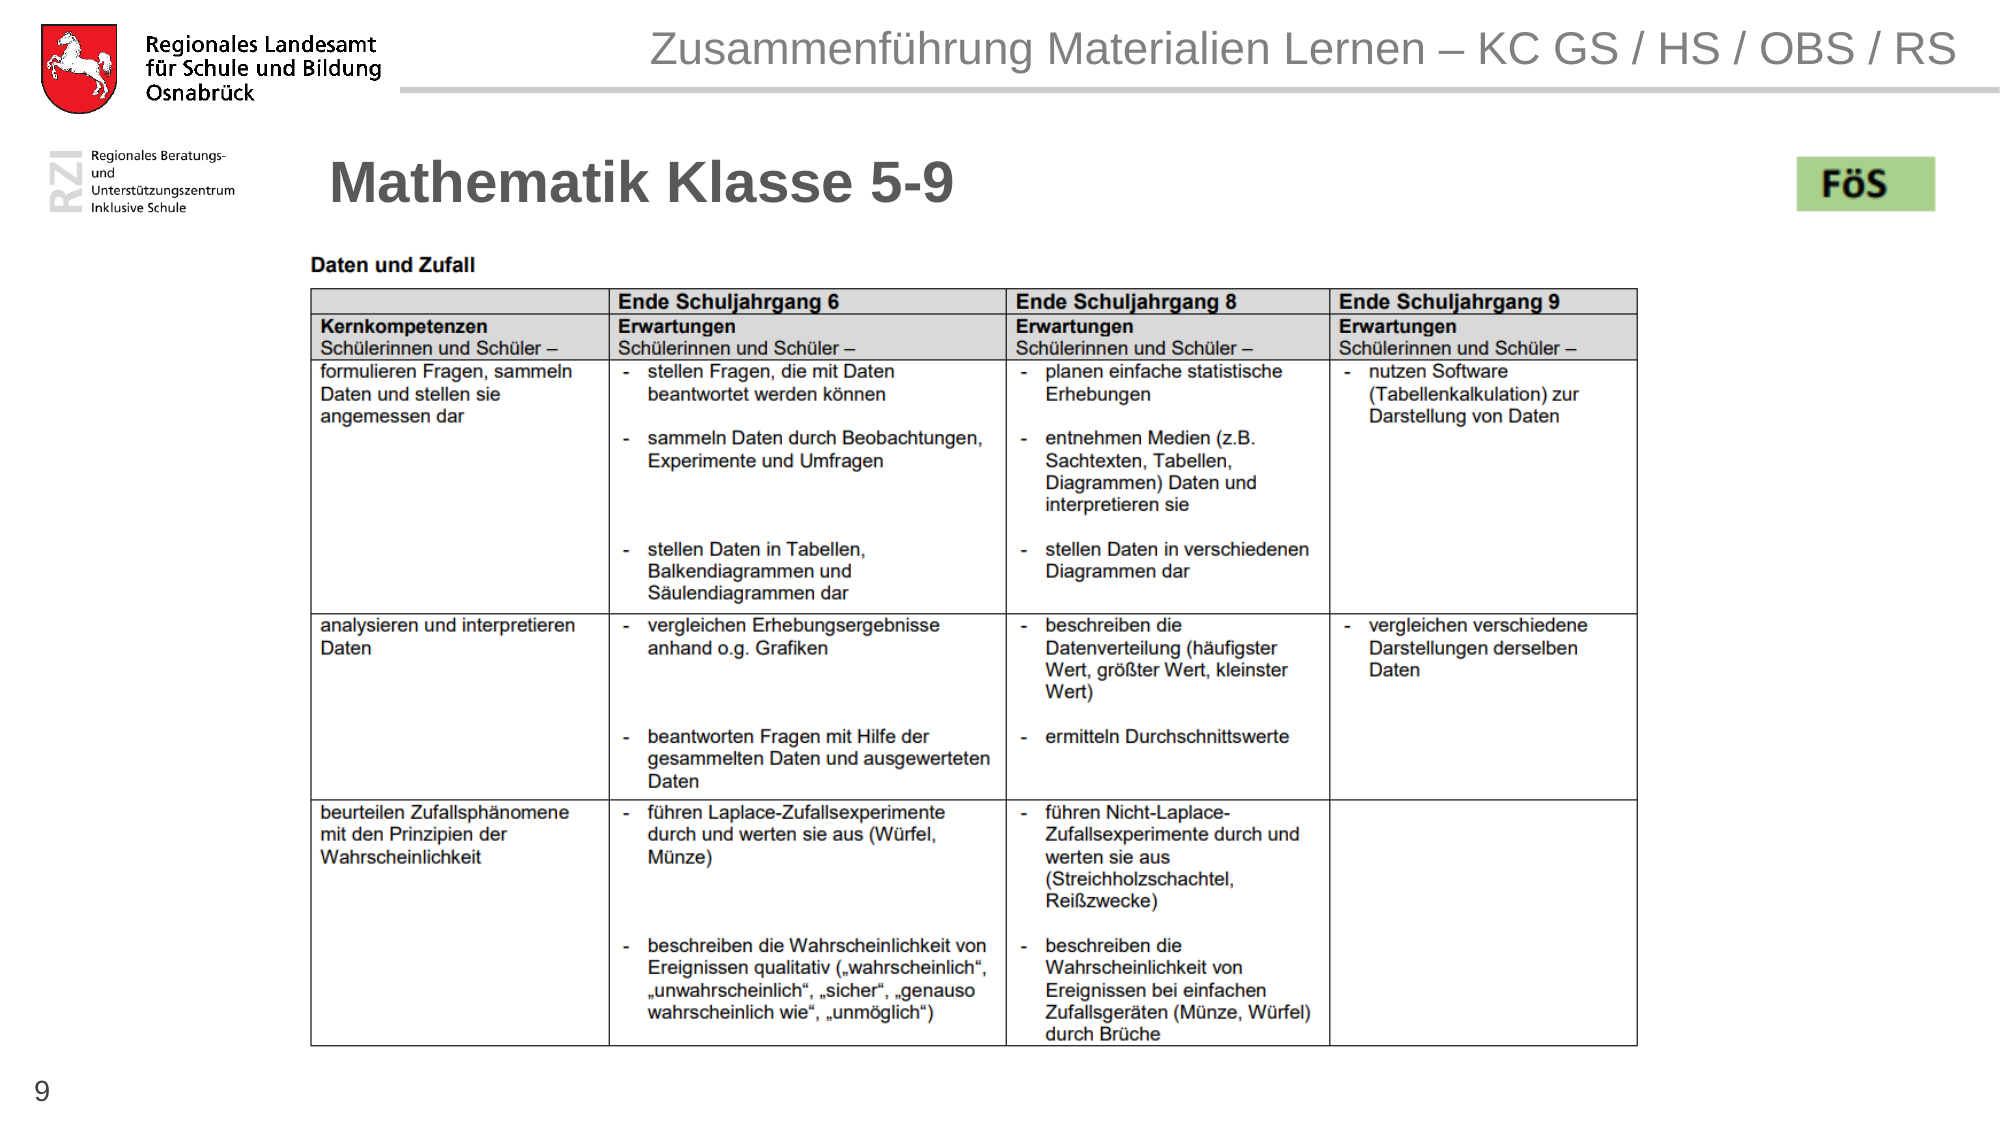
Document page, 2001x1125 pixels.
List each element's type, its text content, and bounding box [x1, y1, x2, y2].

picture [41, 24, 400, 114]
title Mathematik Klasse 5-9 [314, 137, 1378, 223]
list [290, 248, 1662, 1059]
text_box [1779, 137, 1945, 249]
slide_number 9 [0, 1064, 85, 1125]
picture [46, 145, 235, 214]
picture [1789, 136, 1940, 232]
